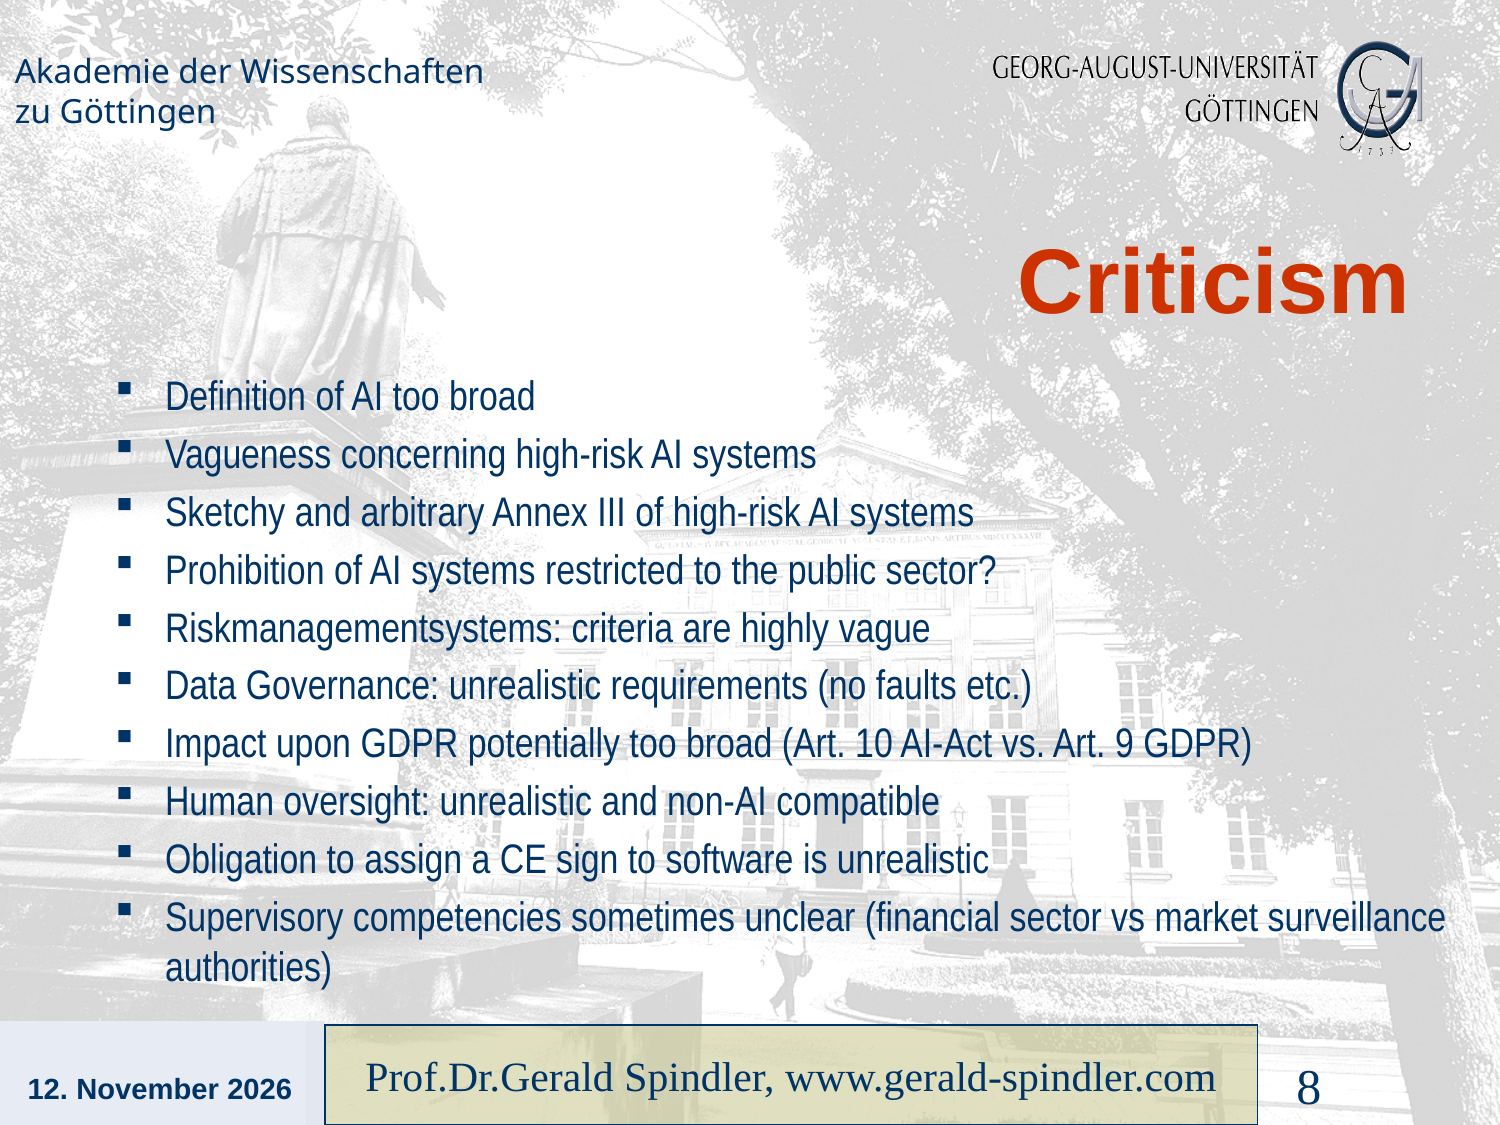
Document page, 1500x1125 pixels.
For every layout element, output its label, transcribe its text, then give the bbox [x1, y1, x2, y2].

picture [0, 1021, 325, 1125]
list Definition of AI too broad Vagueness concerning high-risk AI systems Sketchy and arbitrary Annex III of high-risk AI systems Prohibition of AI systems restricted to the public sector? Riskmanagementsystems: criteria are highly vague Data Governance: unrealistic requirements (no faults etc.) Impact upon GDPR potentially too broad (Art. 10 AI-Act vs. Art. 9 GDPR) Human oversight: unrealistic and non-AI compatible Obligation to assign a CE sign to software is unrealistic Supervisory competencies sometimes unclear (financial sector vs market surveillance authorities) [100, 361, 1471, 1000]
title Criticism [100, 172, 1426, 361]
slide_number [12, 1037, 313, 1113]
picture [986, 37, 1429, 161]
